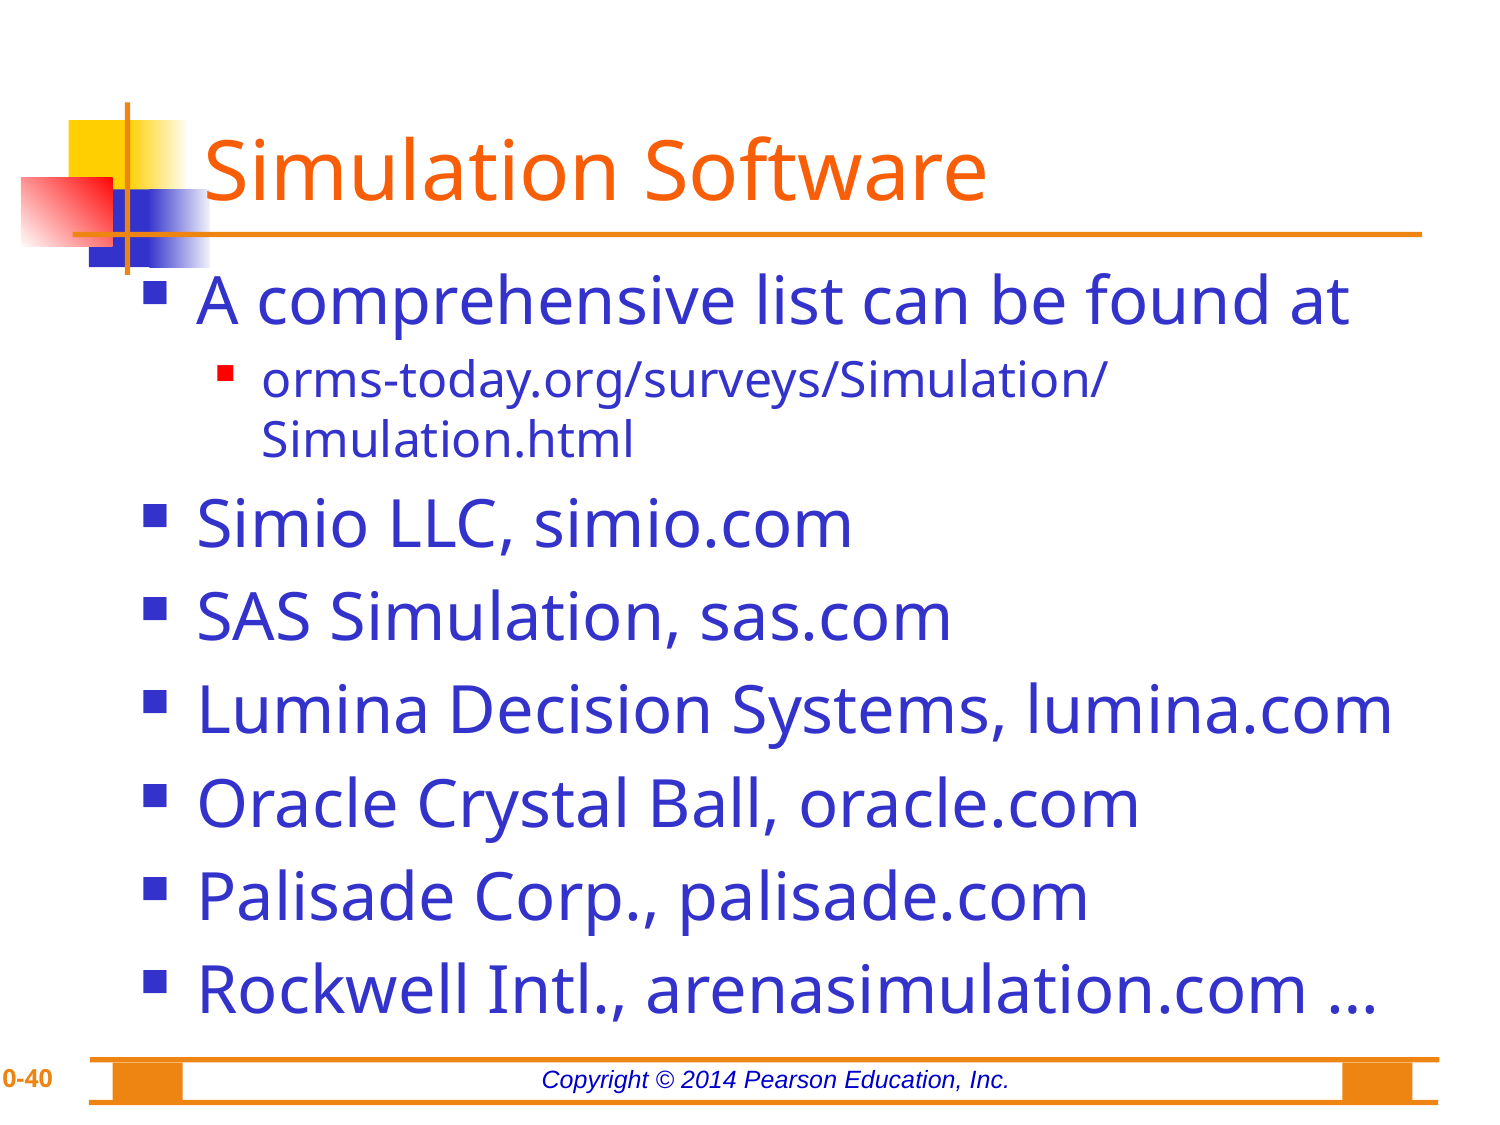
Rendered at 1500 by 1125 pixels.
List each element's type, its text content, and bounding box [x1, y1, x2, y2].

list A comprehensive list can be found at orms-today.org/surveys/Simulation/Simulation.html Simio LLC, simio.com SAS Simulation, sas.com Lumina Decision Systems, lumina.com Oracle Crystal Ball, oracle.com Palisade Corp., palisade.com Rockwell Intl., arenasimulation.com … [124, 249, 1470, 1038]
title Simulation Software [188, 37, 1468, 226]
